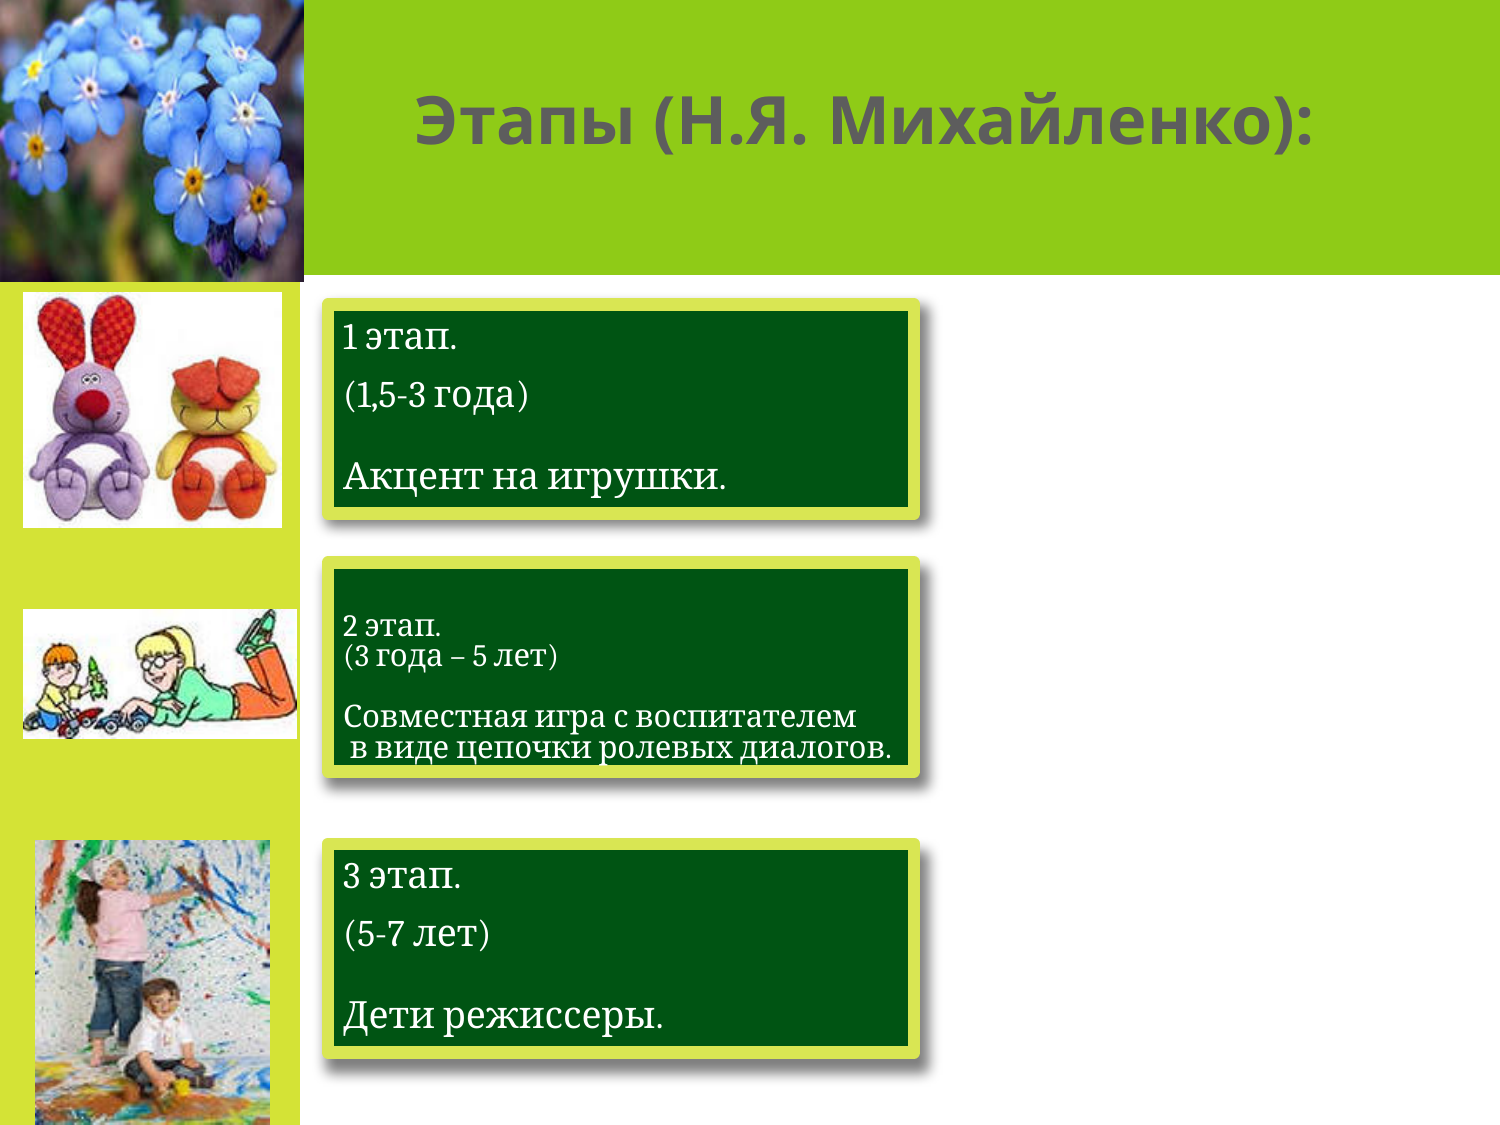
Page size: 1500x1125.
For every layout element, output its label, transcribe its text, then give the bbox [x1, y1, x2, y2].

list 2 этап. (3 года – 5 лет) Совместная игра с воспитателем в виде цепочки ролевых диалогов. [327, 562, 915, 772]
picture [23, 292, 283, 528]
picture [23, 609, 298, 740]
list 3 этап. (5-7 лет) Дети режиссеры. [327, 843, 915, 1053]
title Этапы (Н.Я. Михайленко): [399, 37, 1425, 200]
picture [0, 0, 304, 282]
picture [34, 840, 270, 1125]
list 1 этап. (1,5-3 года) Акцент на игрушки. [327, 304, 915, 514]
